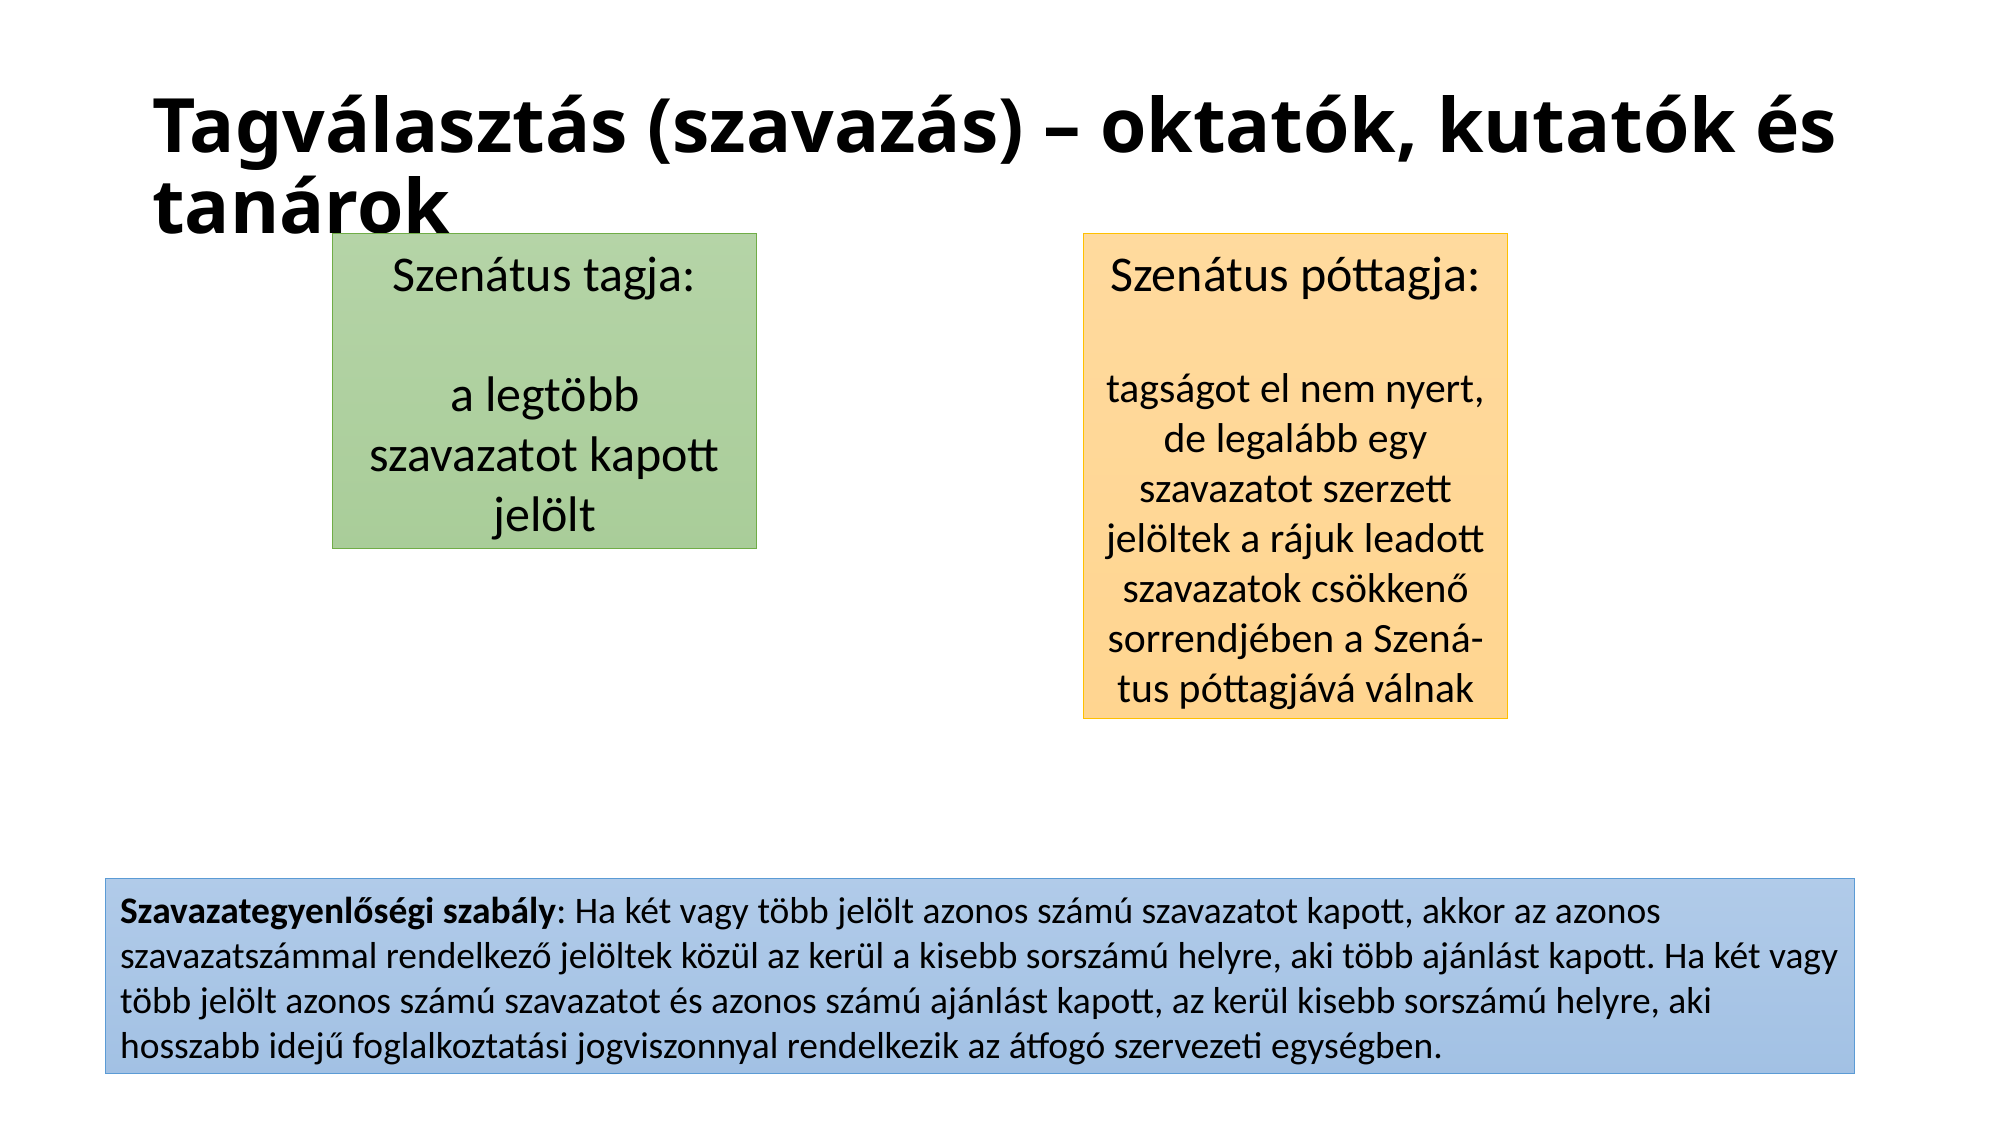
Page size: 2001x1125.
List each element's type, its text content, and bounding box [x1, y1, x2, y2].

text_box Szenátus póttagja: tagságot el nem nyert, de legalább egy szavazatot szerzett jelöltek a rájuk leadott szavazatok csökkenő sorrendjében a Szená-tus póttagjává válnak [1083, 233, 1508, 719]
title Tagválasztás (szavazás) – oktatók, kutatók és tanárok [137, 59, 1863, 278]
text_box Szavazategyenlőségi szabály: Ha két vagy több jelölt azonos számú szavazatot kapott, akkor az azonos szavazatszámmal rendelkező jelöltek közül az kerül a kisebb sorszámú helyre, aki több ajánlást kapott. Ha két vagy több jelölt azonos számú szavazatot és azonos számú ajánlást kapott, az kerül kisebb sorszámú helyre, aki hosszabb idejű foglalkoztatási jogviszonnyal rendelkezik az átfogó szervezeti egységben. [105, 878, 1855, 1074]
text_box Szenátus tagja: a legtöbb szavazatot kapott jelölt [332, 233, 757, 549]
